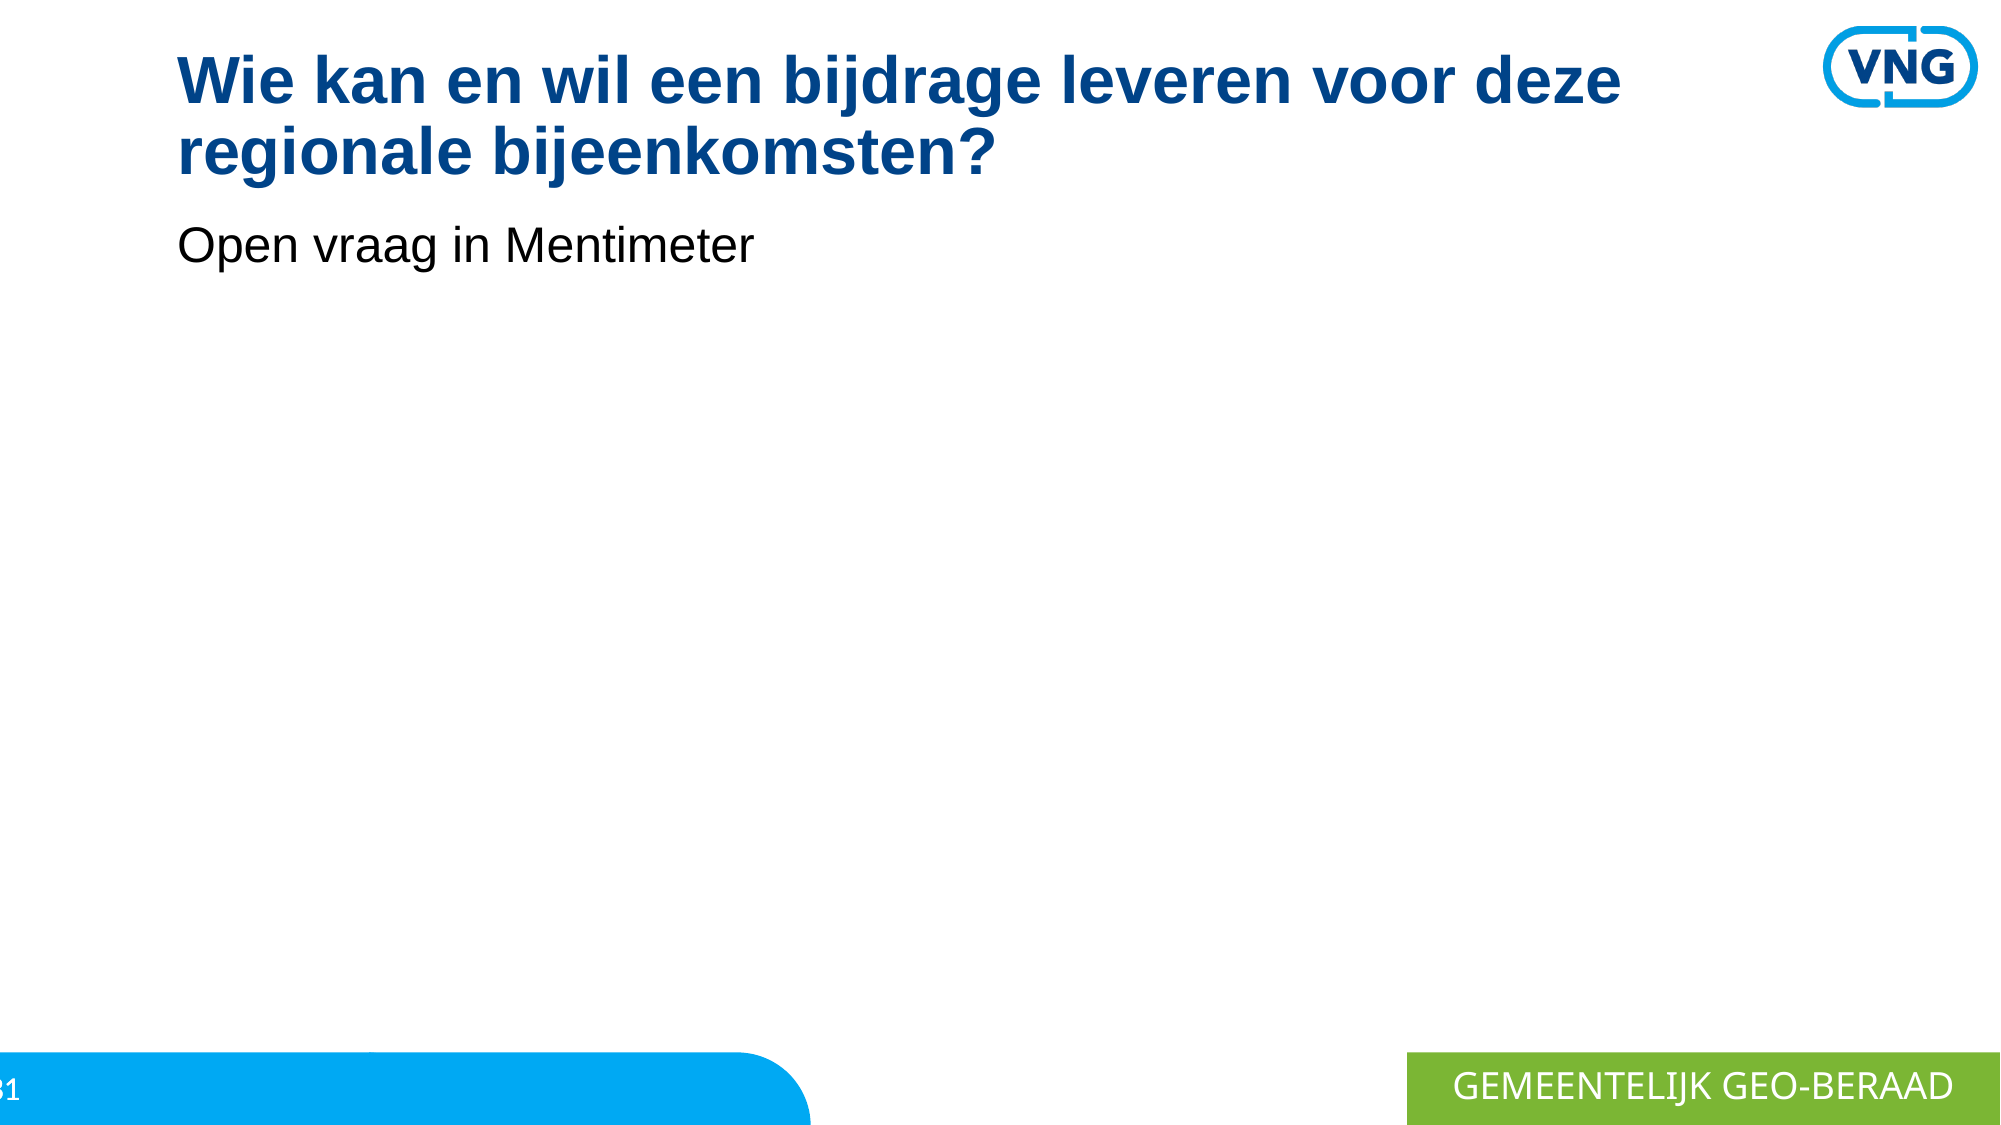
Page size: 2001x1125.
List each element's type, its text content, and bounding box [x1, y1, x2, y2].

picture [1832, 26, 1969, 108]
picture [1823, 77, 1855, 108]
picture [1946, 72, 1979, 108]
picture [1949, 26, 1979, 62]
list Open vraag in Mentimeter [177, 219, 1823, 1046]
title Wie kan en wil een bijdrage leveren voor deze regionale bijeenkomsten? [177, 45, 1823, 164]
picture [1822, 26, 1852, 57]
